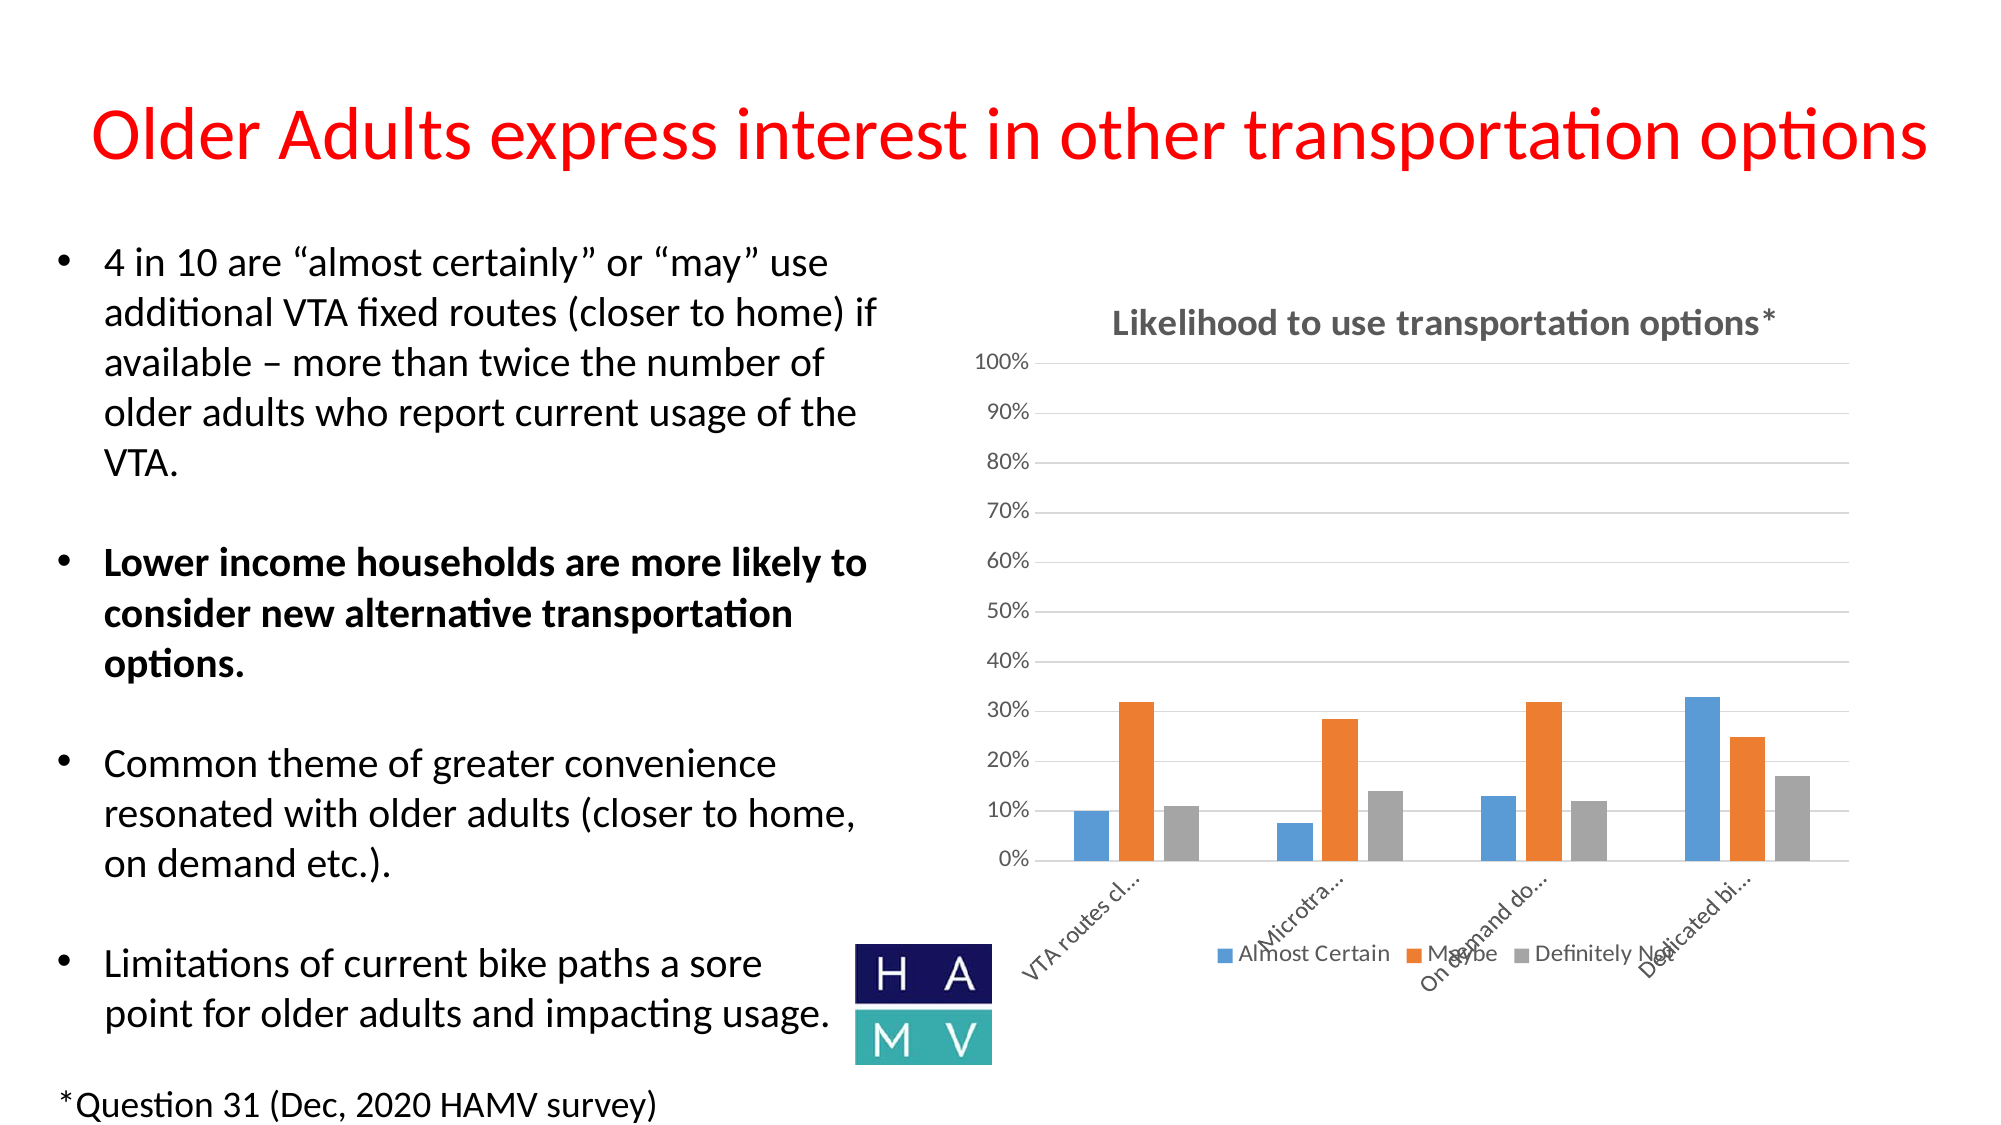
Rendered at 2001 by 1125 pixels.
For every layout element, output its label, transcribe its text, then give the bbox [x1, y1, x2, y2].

chart [946, 273, 1946, 999]
text_box Older Adults express interest in other transportation options [77, 76, 1946, 182]
picture [855, 944, 992, 1065]
text_box 4 in 10 are “almost certainly” or “may” use additional VTA fixed routes (closer to home) if available – more than twice the number of older adults who report current usage of the VTA. Lower income households are more likely to consider new alternative transportation options. Common theme of greater convenience resonated with older adults (closer to home, on demand etc.). Limitations of current bike paths a sore point for older adults and impacting usage. *Question 31 (Dec, 2020 HAMV survey) [42, 182, 902, 1125]
